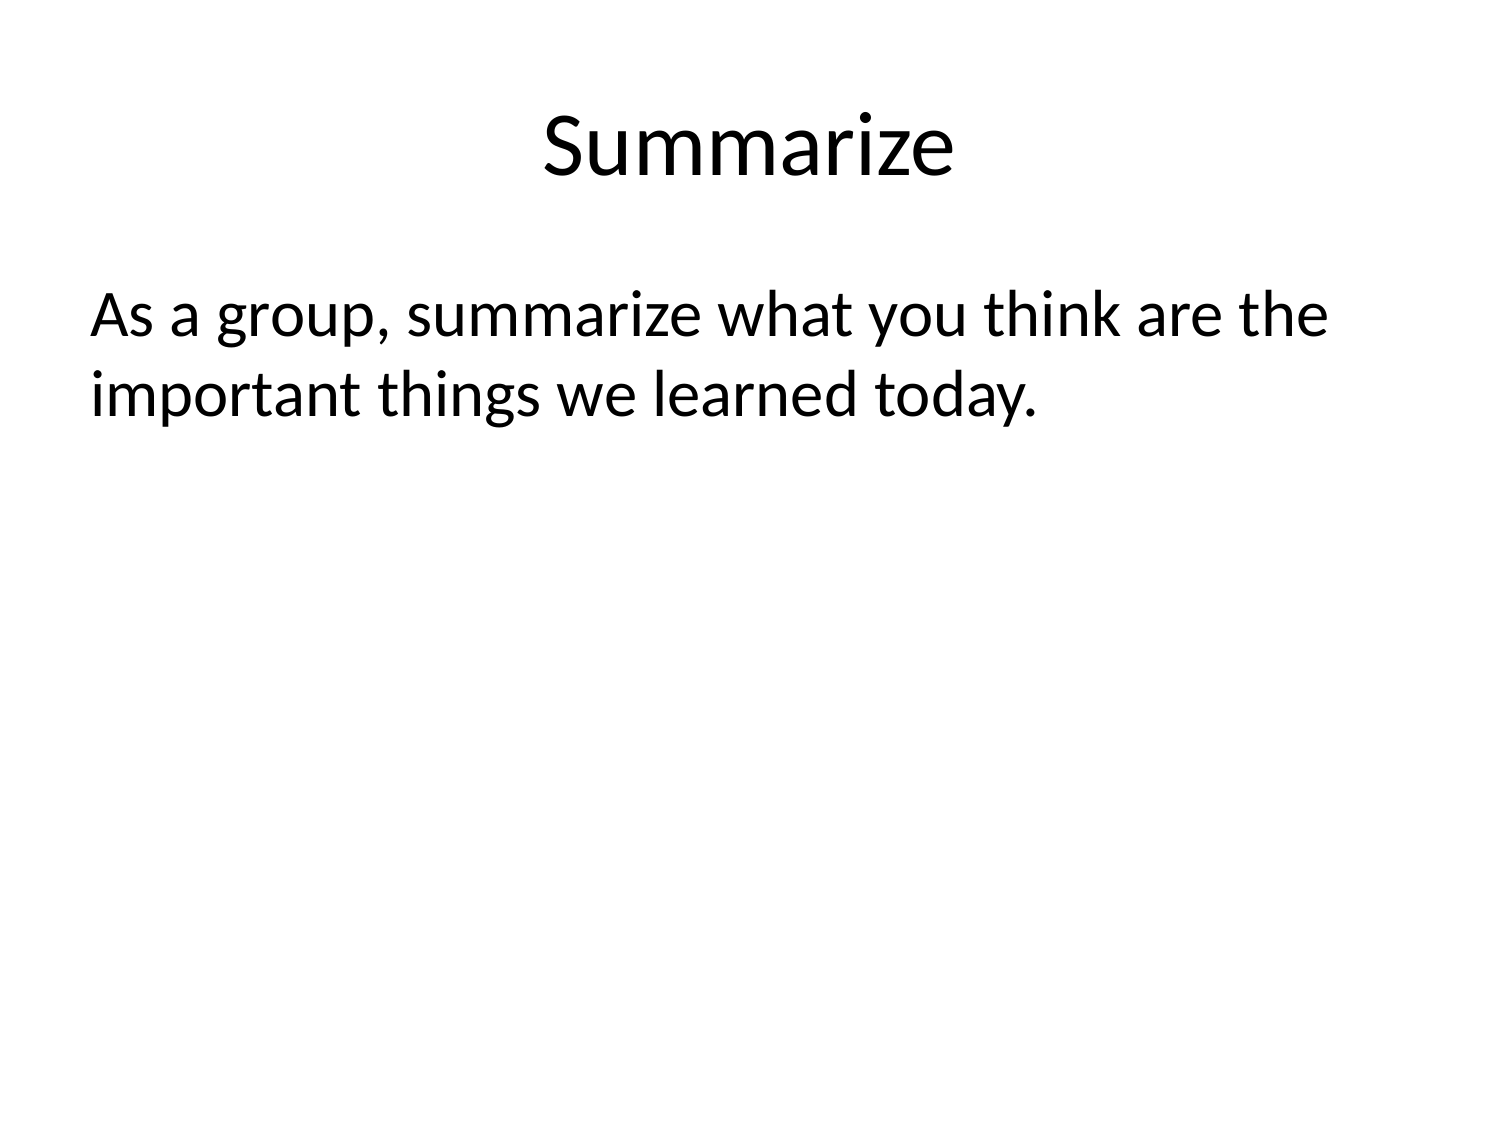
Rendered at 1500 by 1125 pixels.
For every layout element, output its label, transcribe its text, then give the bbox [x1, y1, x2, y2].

title Summarize [75, 45, 1425, 233]
list As a group, summarize what you think are the important things we learned today. [75, 262, 1425, 1005]
